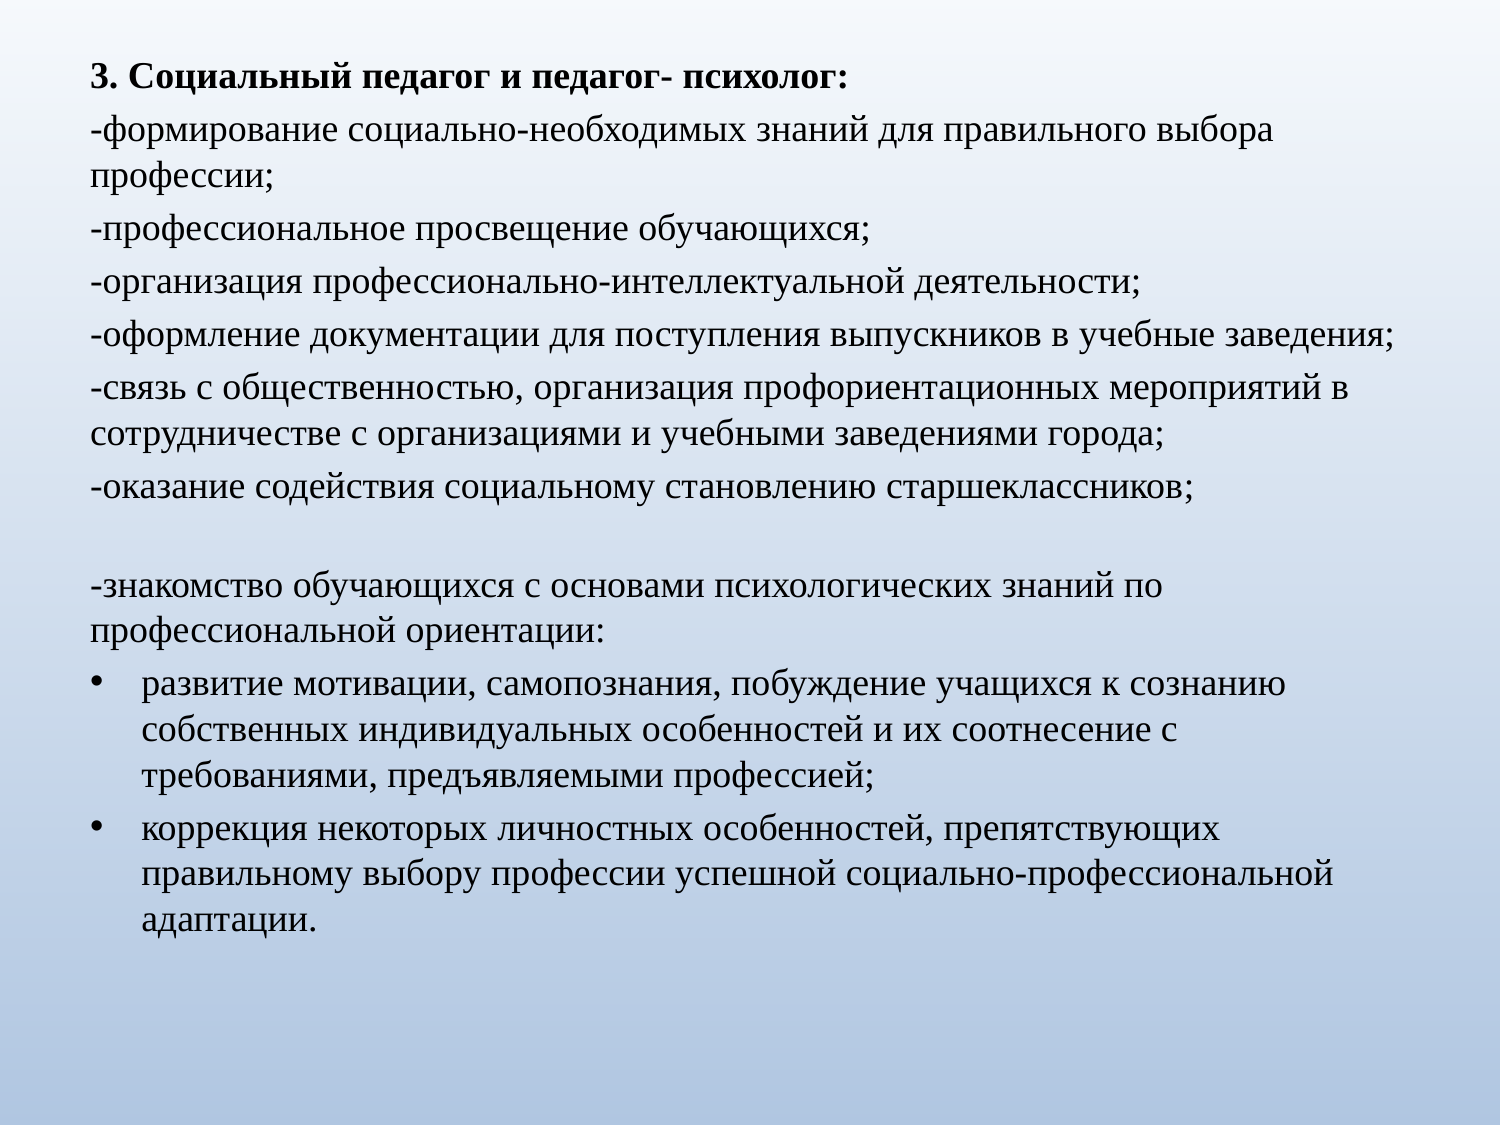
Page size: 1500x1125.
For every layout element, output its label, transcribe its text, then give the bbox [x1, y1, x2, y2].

list 3. Социальный педагог и педагог- психолог: -формирование социально-необходимых знаний для правильного выбора профессии; -профессиональное просвещение обучающихся; -организация профессионально-интеллектуальной деятельности; -оформление документации для поступления выпускников в учебные заведения; -связь с общественностью, организация профориентационных мероприятий в сотрудничестве с организациями и учебными заведениями города; -оказание содействия социальному становлению старшеклассников; -знакомство обучающихся с основами психологических знаний по профессиональной ориентации: развитие мотивации, самопознания, побуждение учащихся к сознанию собственных индивидуальных особенностей и их соотнесение с требованиями, предъявляемыми профессией; коррекция некоторых личностных особенностей, препятствующих правильному выбору профессии успешной социально-профессиональной адаптации. [75, 42, 1425, 1005]
